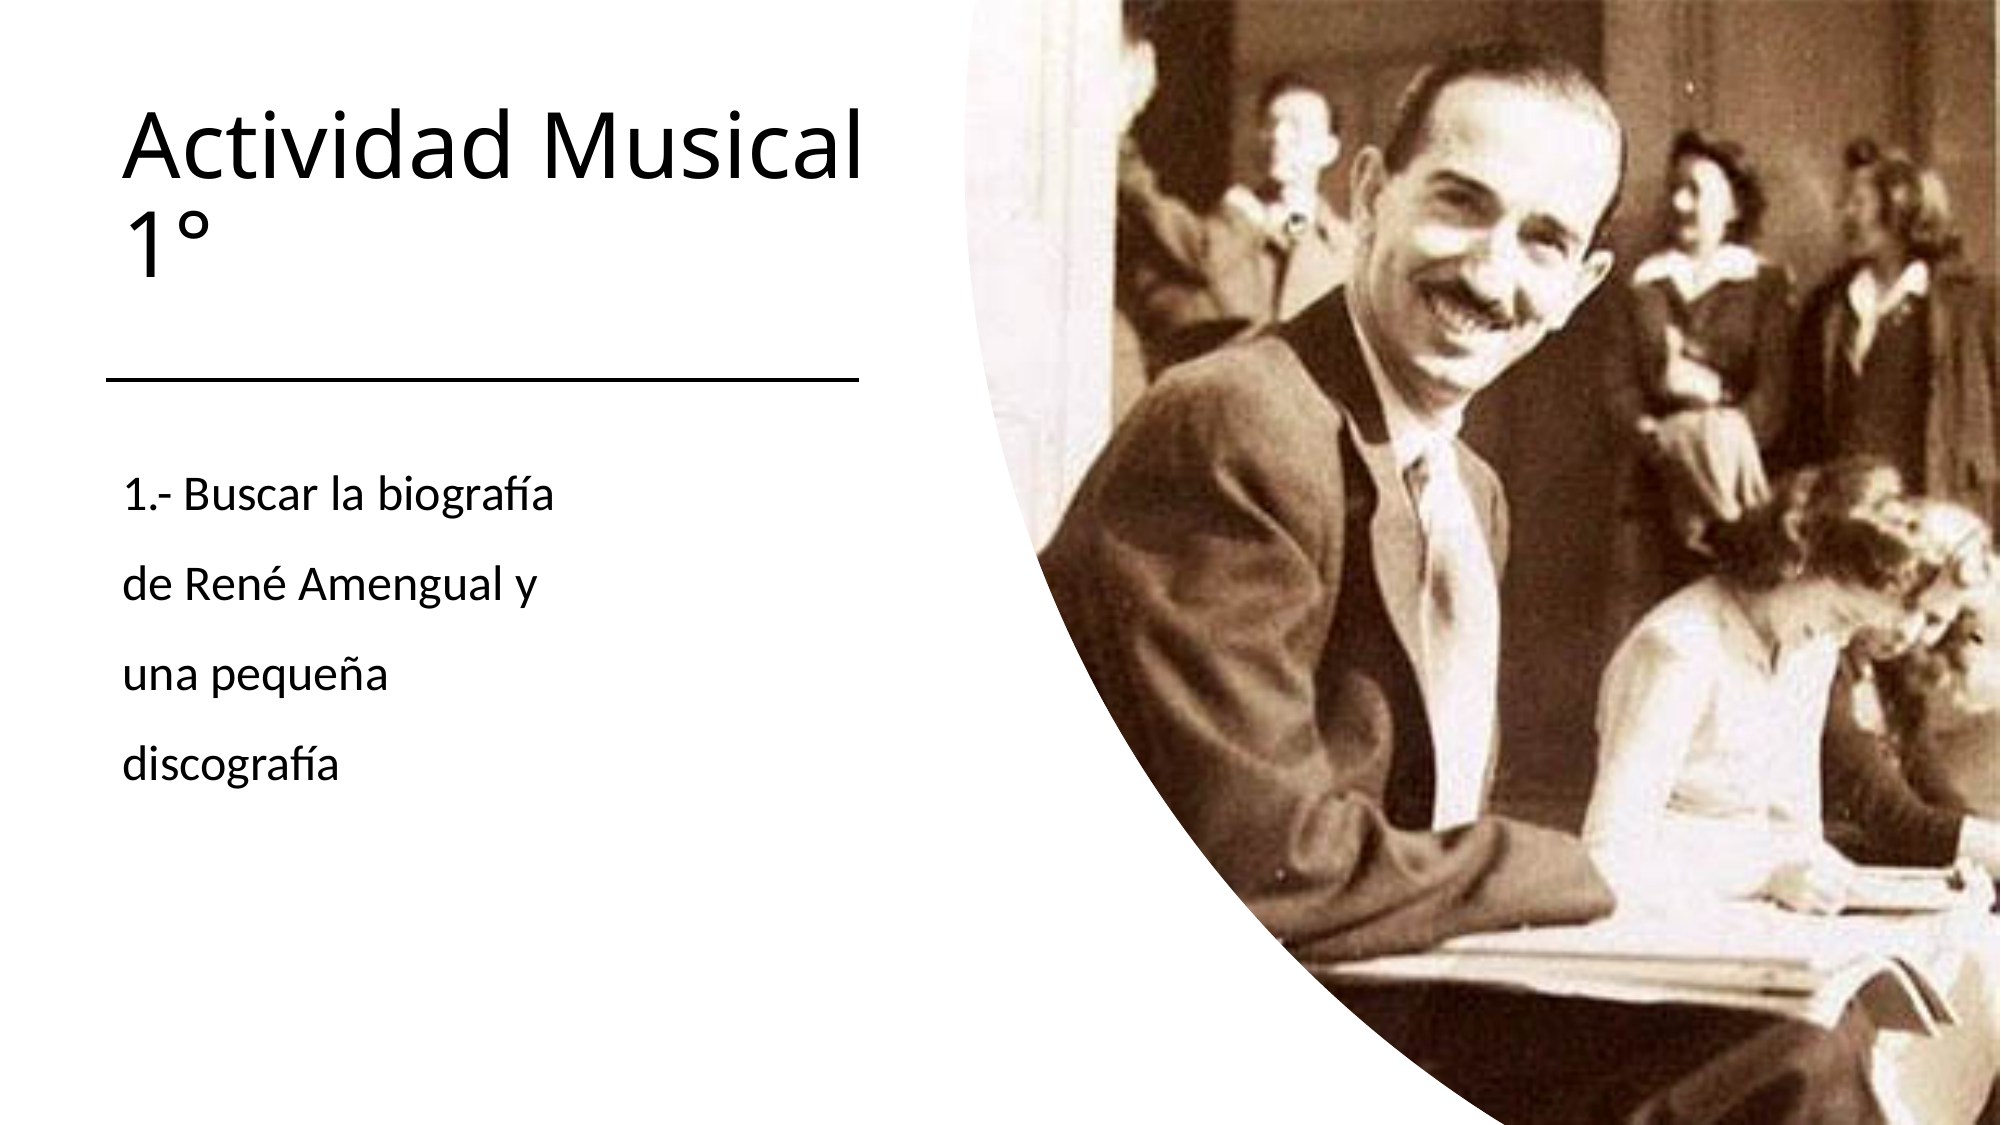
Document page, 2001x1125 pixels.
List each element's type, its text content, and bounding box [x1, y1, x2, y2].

picture [964, 0, 2000, 1125]
title Actividad Musical 1° [107, 59, 948, 338]
list 1.- Buscar la biografía de René Amengual y una pequeña discografía [107, 422, 612, 991]
